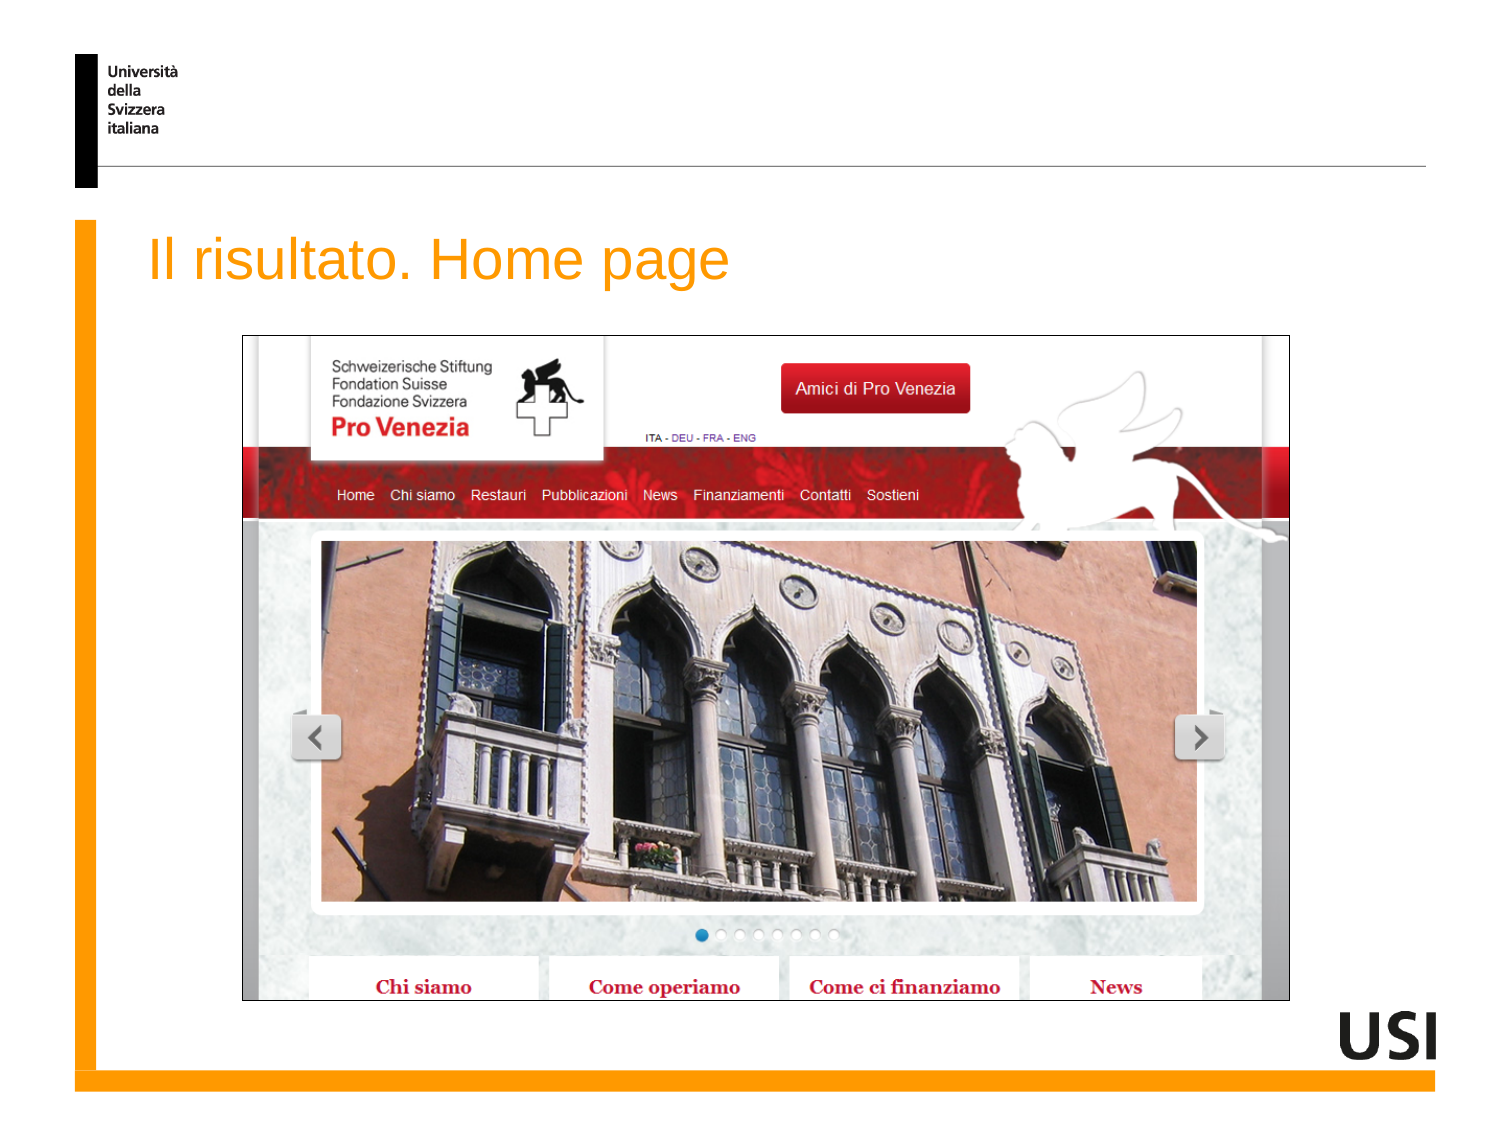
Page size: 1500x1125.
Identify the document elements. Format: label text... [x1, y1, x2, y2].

picture [75, 54, 1426, 188]
title Il risultato. Home page [147, 221, 1430, 335]
picture [1340, 1011, 1436, 1060]
picture [241, 335, 1290, 1001]
